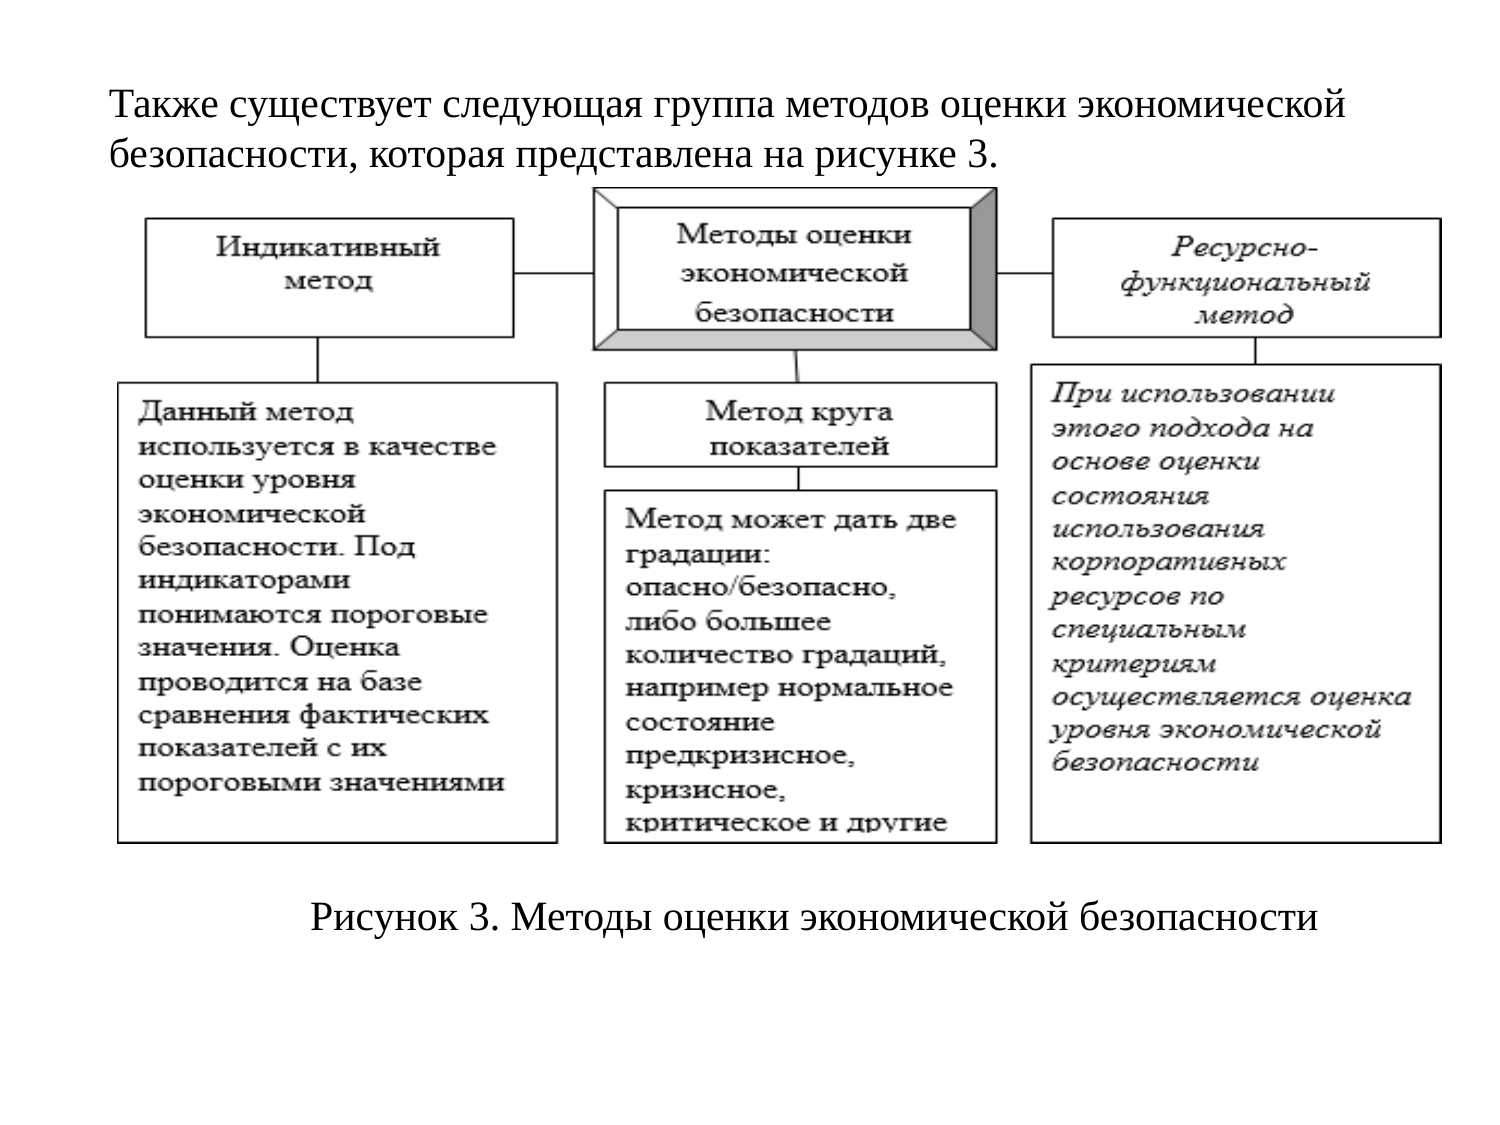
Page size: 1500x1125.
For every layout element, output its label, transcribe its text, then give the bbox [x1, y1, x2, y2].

text_box Также существует следующая группа методов оценки экономической безопасности, которая представлена на рисунке 3. [93, 68, 1418, 183]
picture [116, 187, 1442, 845]
text_box Рисунок 3. Методы оценки экономической безопасности [128, 880, 1500, 946]
